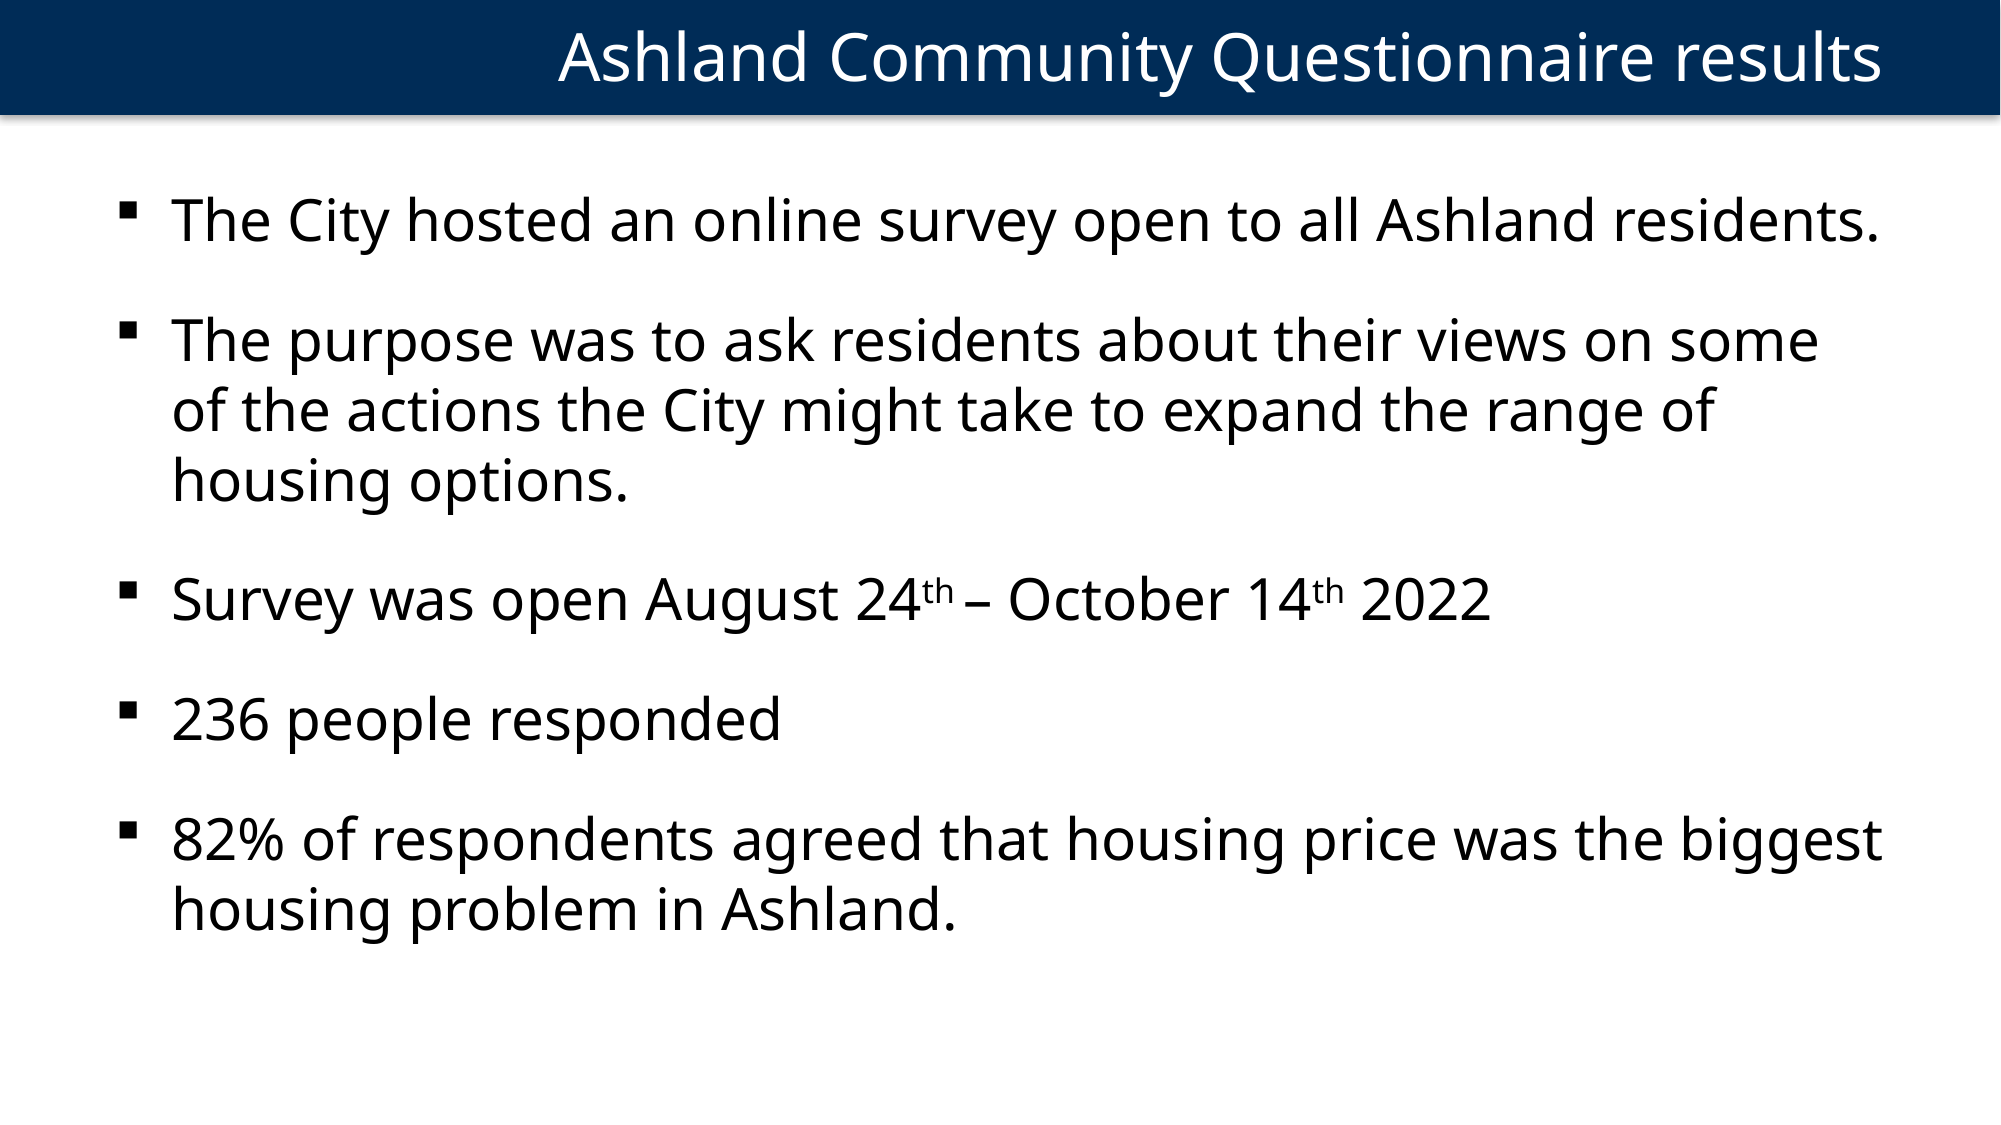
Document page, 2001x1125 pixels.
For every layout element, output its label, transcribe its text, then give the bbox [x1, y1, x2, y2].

subtitle Ashland Community Questionnaire results [99, 7, 1900, 115]
list The City hosted an online survey open to all Ashland residents. The purpose was to ask residents about their views on some of the actions the City might take to expand the range of housing options. Survey was open August 24th – October 14th 2022 236 people responded 82% of respondents agreed that housing price was the biggest housing problem in Ashland. [99, 175, 1900, 1038]
